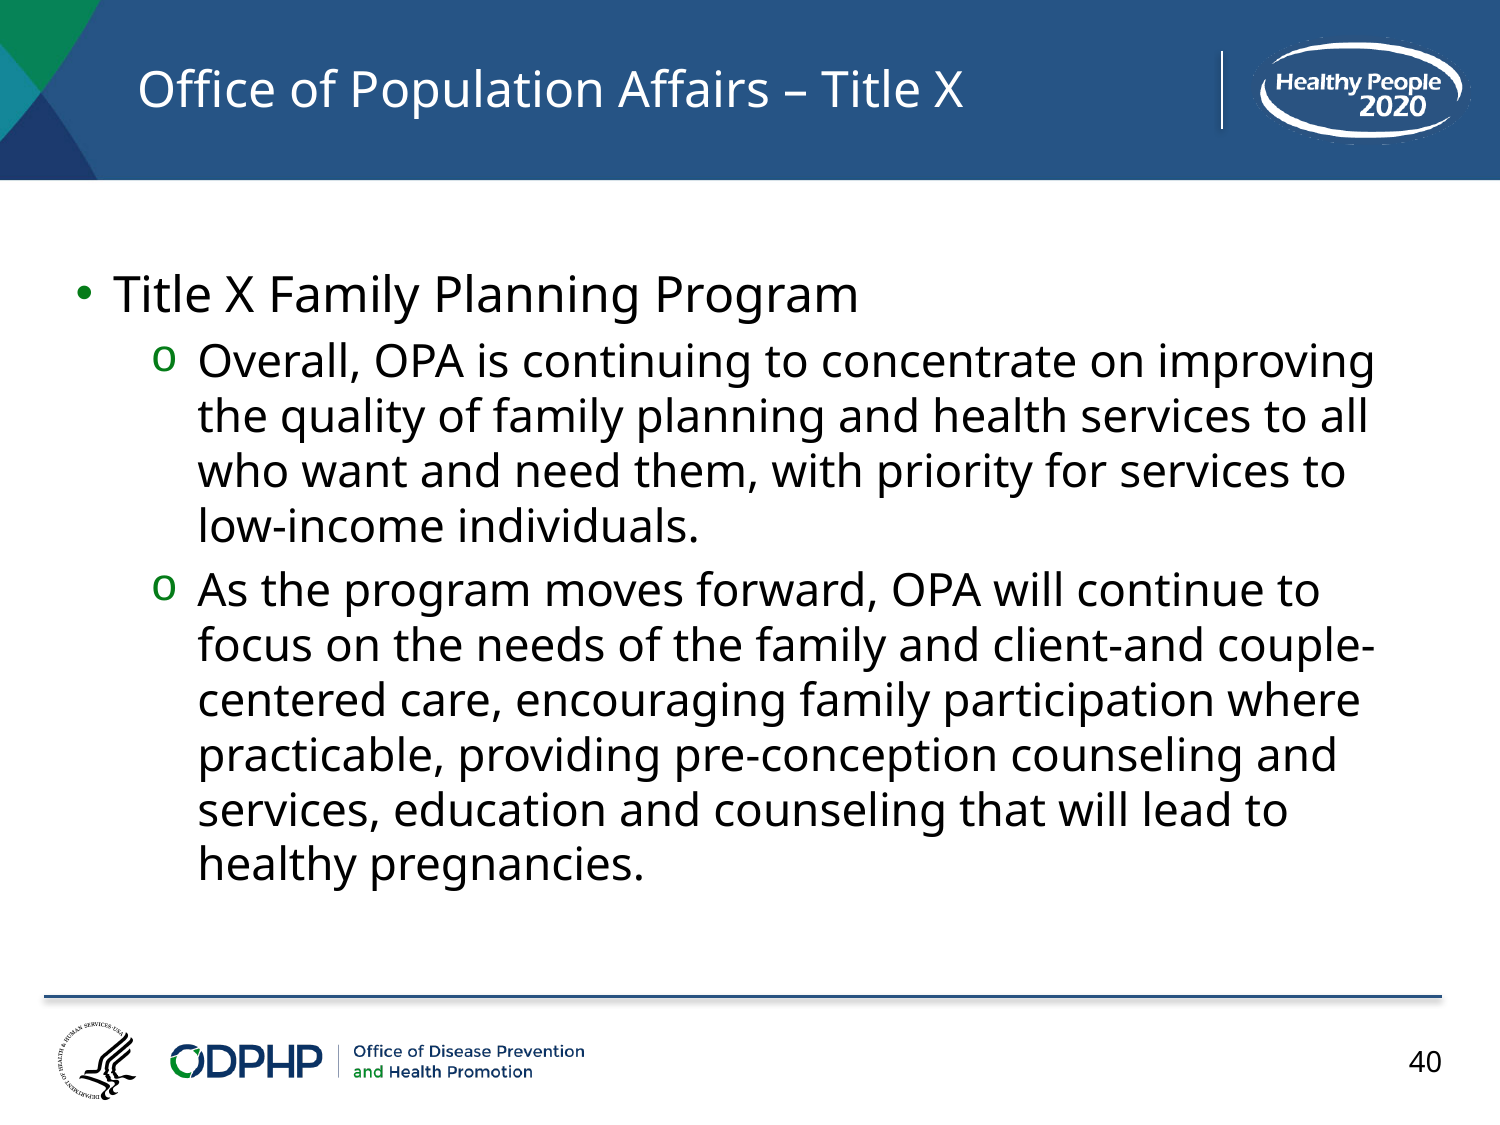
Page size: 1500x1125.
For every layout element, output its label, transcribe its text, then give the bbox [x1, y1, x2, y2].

list Title X Family Planning Program Overall, OPA is continuing to concentrate on improving the quality of family planning and health services to all who want and need them, with priority for services to low-income individuals. As the program moves forward, OPA will continue to focus on the needs of the family and client-and couple-centered care, encouraging family participation where practicable, providing pre-conception counseling and services, education and counseling that will lead to healthy pregnancies. [60, 194, 1443, 989]
title Office of Population Affairs – Title X [122, 21, 1111, 153]
picture [0, 0, 1500, 1125]
slide_number 40 [1330, 1026, 1443, 1100]
